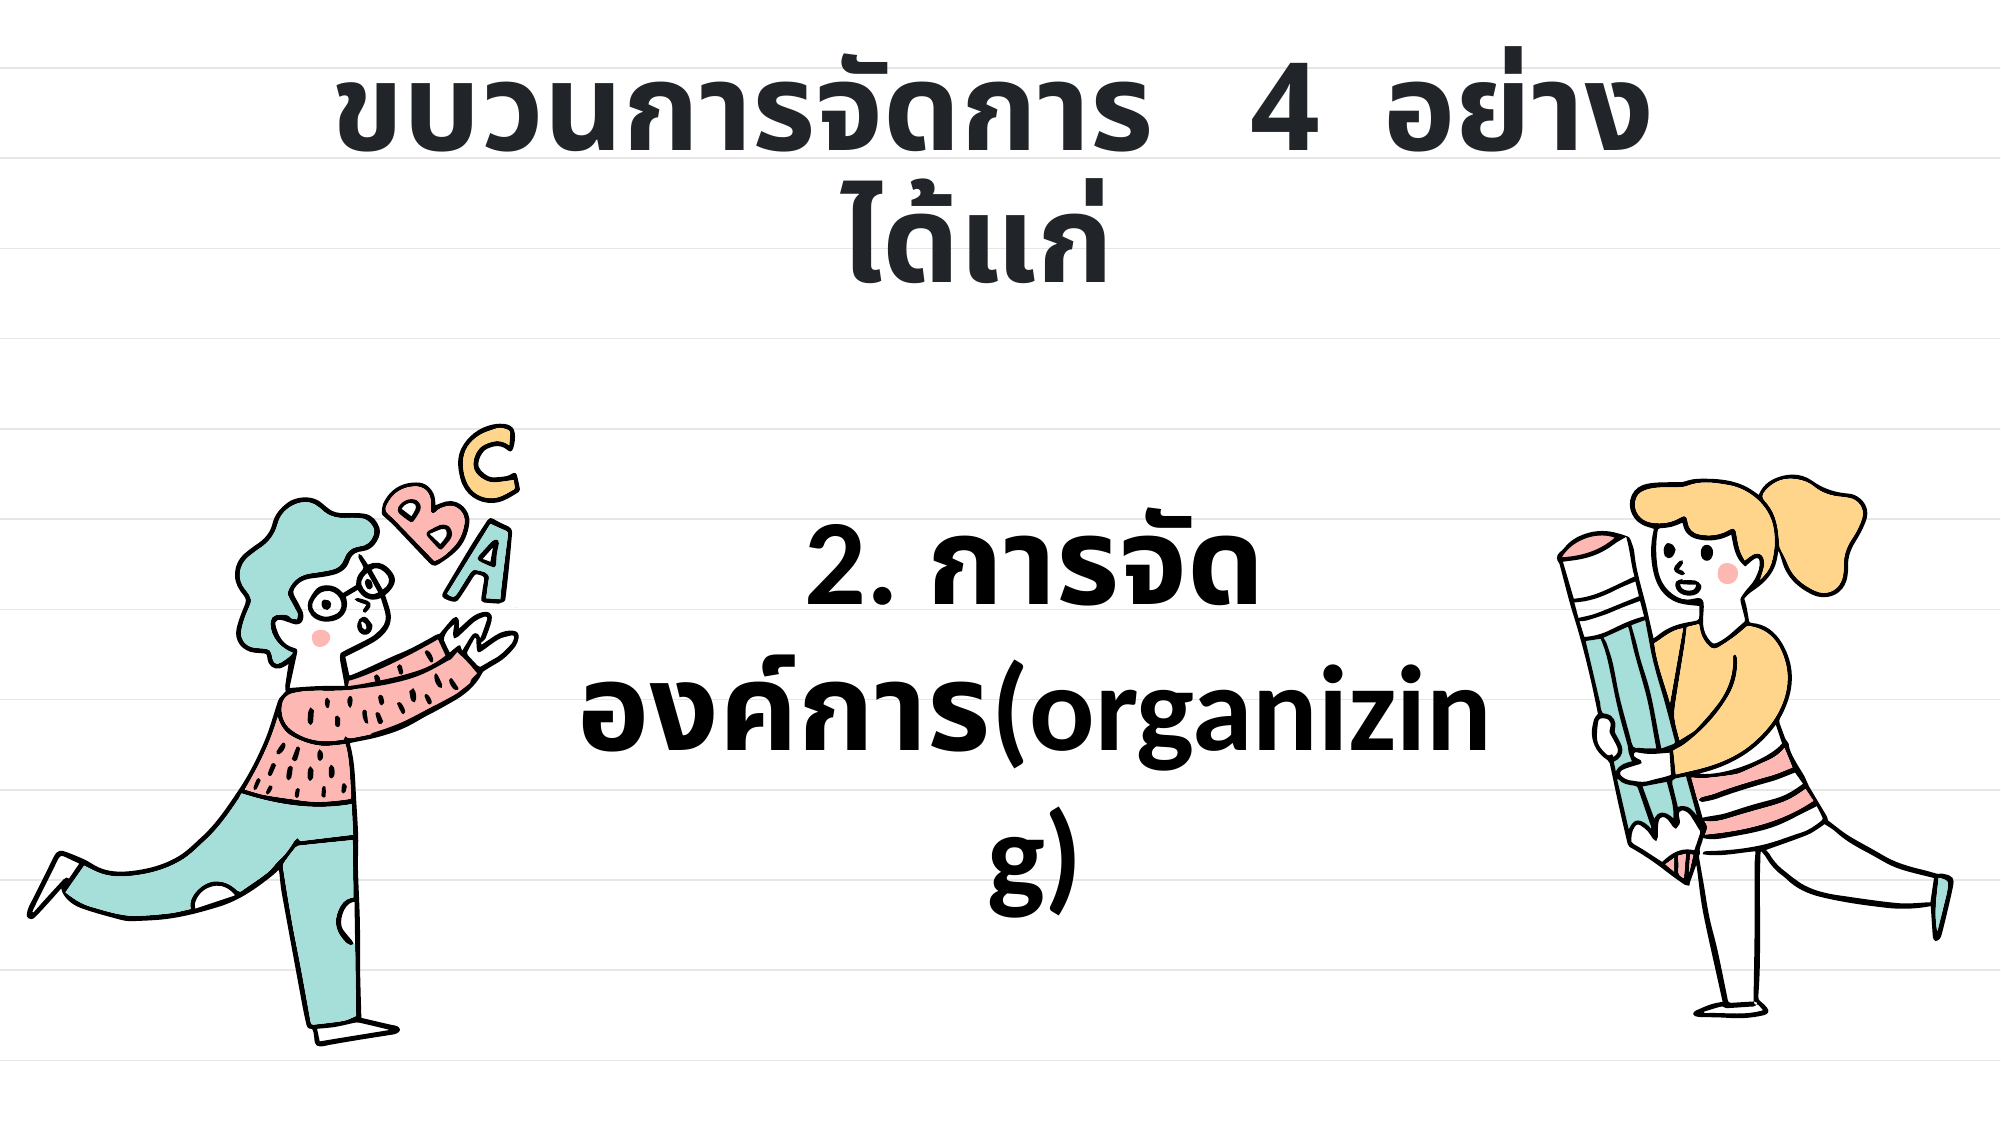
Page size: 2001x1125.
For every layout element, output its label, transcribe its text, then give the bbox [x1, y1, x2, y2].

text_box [0, 474, 582, 1050]
title ขบวนการจัดการ 4 อย่าง ได้แก่ [280, 168, 1707, 329]
subtitle 2. การจัดองค์การ(organizing) [550, 341, 1520, 778]
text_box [1556, 474, 1955, 1019]
